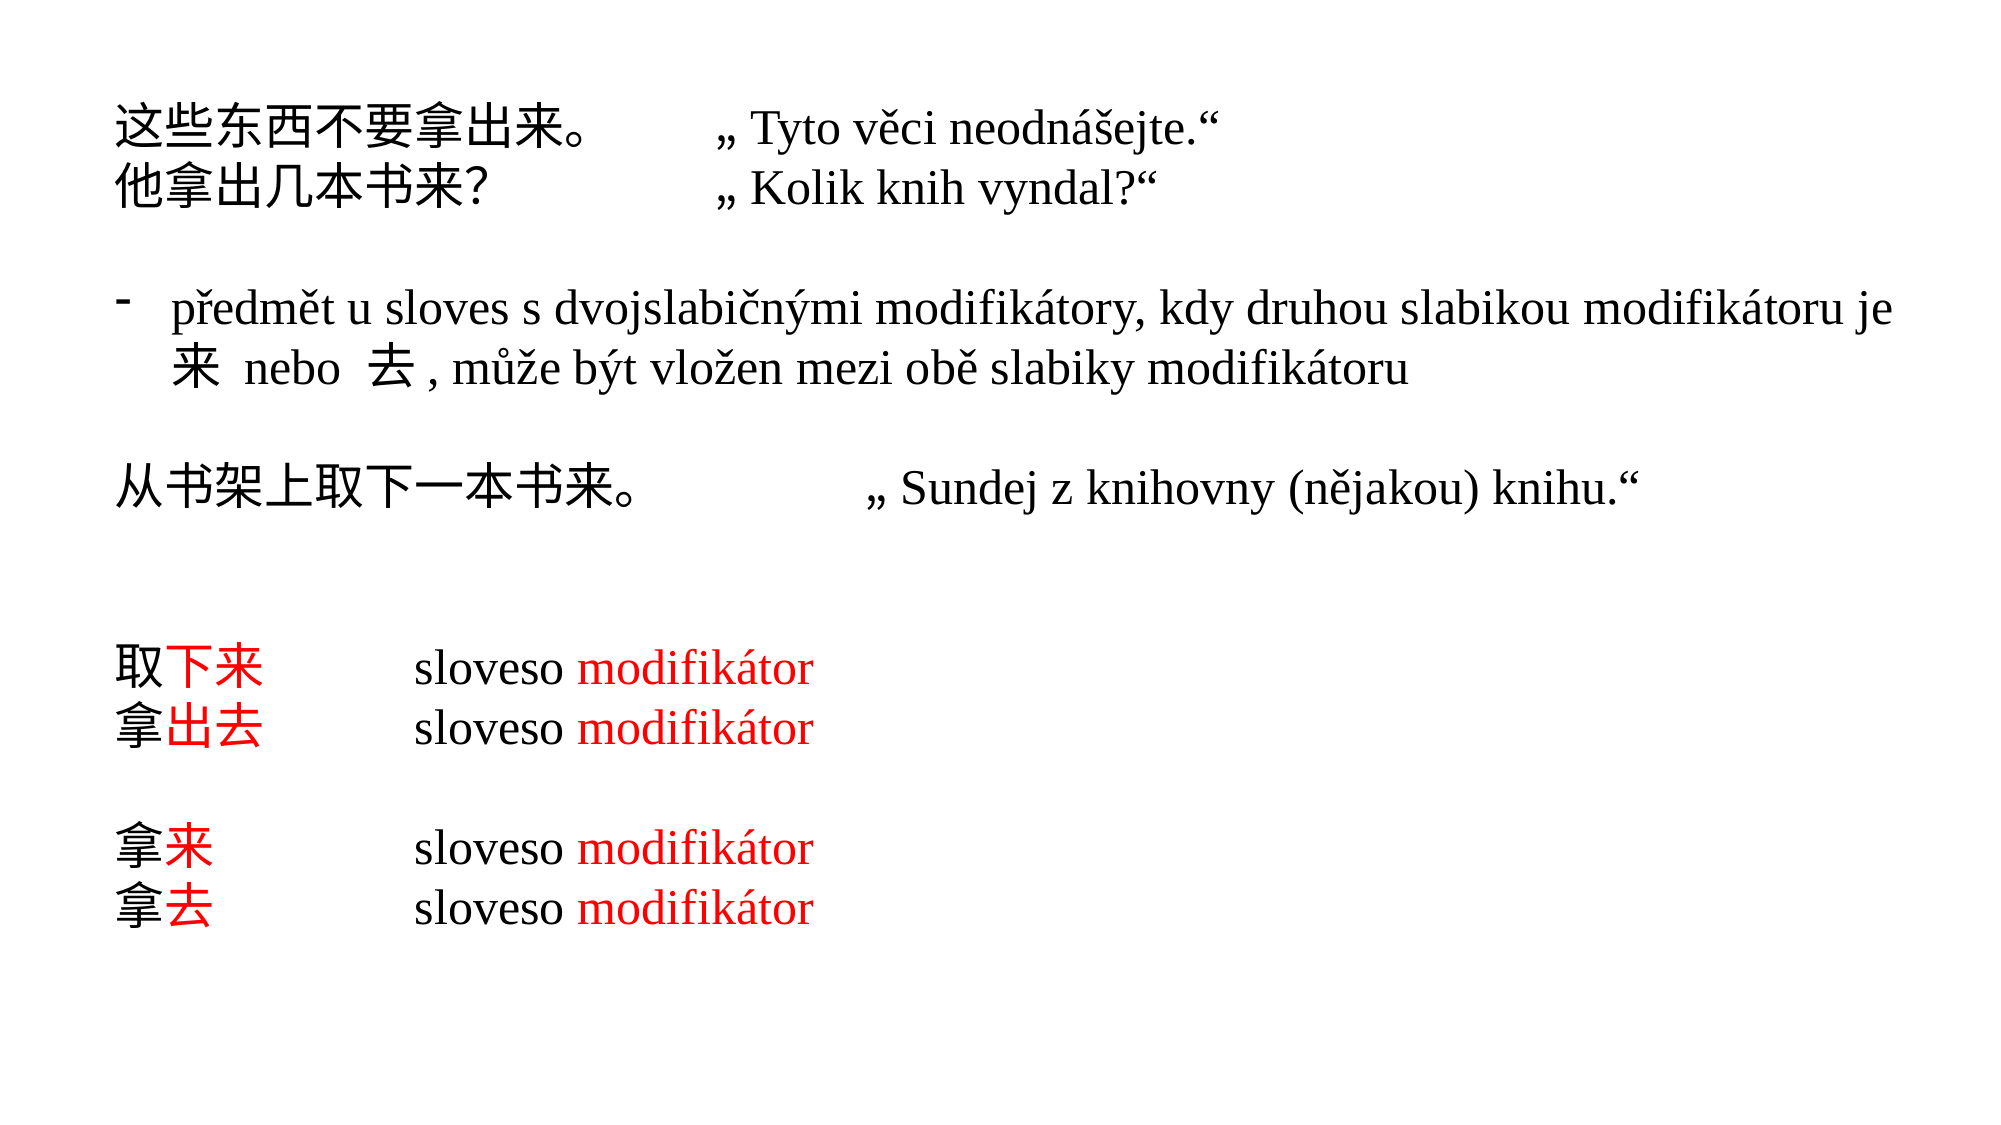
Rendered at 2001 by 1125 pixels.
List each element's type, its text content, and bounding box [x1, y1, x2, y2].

text_box 这些东西不要拿出来。 „Tyto věci neodnášejte.“ 他拿出几本书来？ „Kolik knih vyndal?“ předmět u sloves s dvojslabičnými modifikátory, kdy druhou slabikou modifikátoru je 来 nebo 去, může být vložen mezi obě slabiky modifikátoru 从书架上取下一本书来。 „Sundej z knihovny (nějakou) knihu.“ 取下来 sloveso modifikátor 拿出去 sloveso modifikátor 拿来 sloveso modifikátor 拿去 sloveso modifikátor [99, 87, 1930, 1003]
